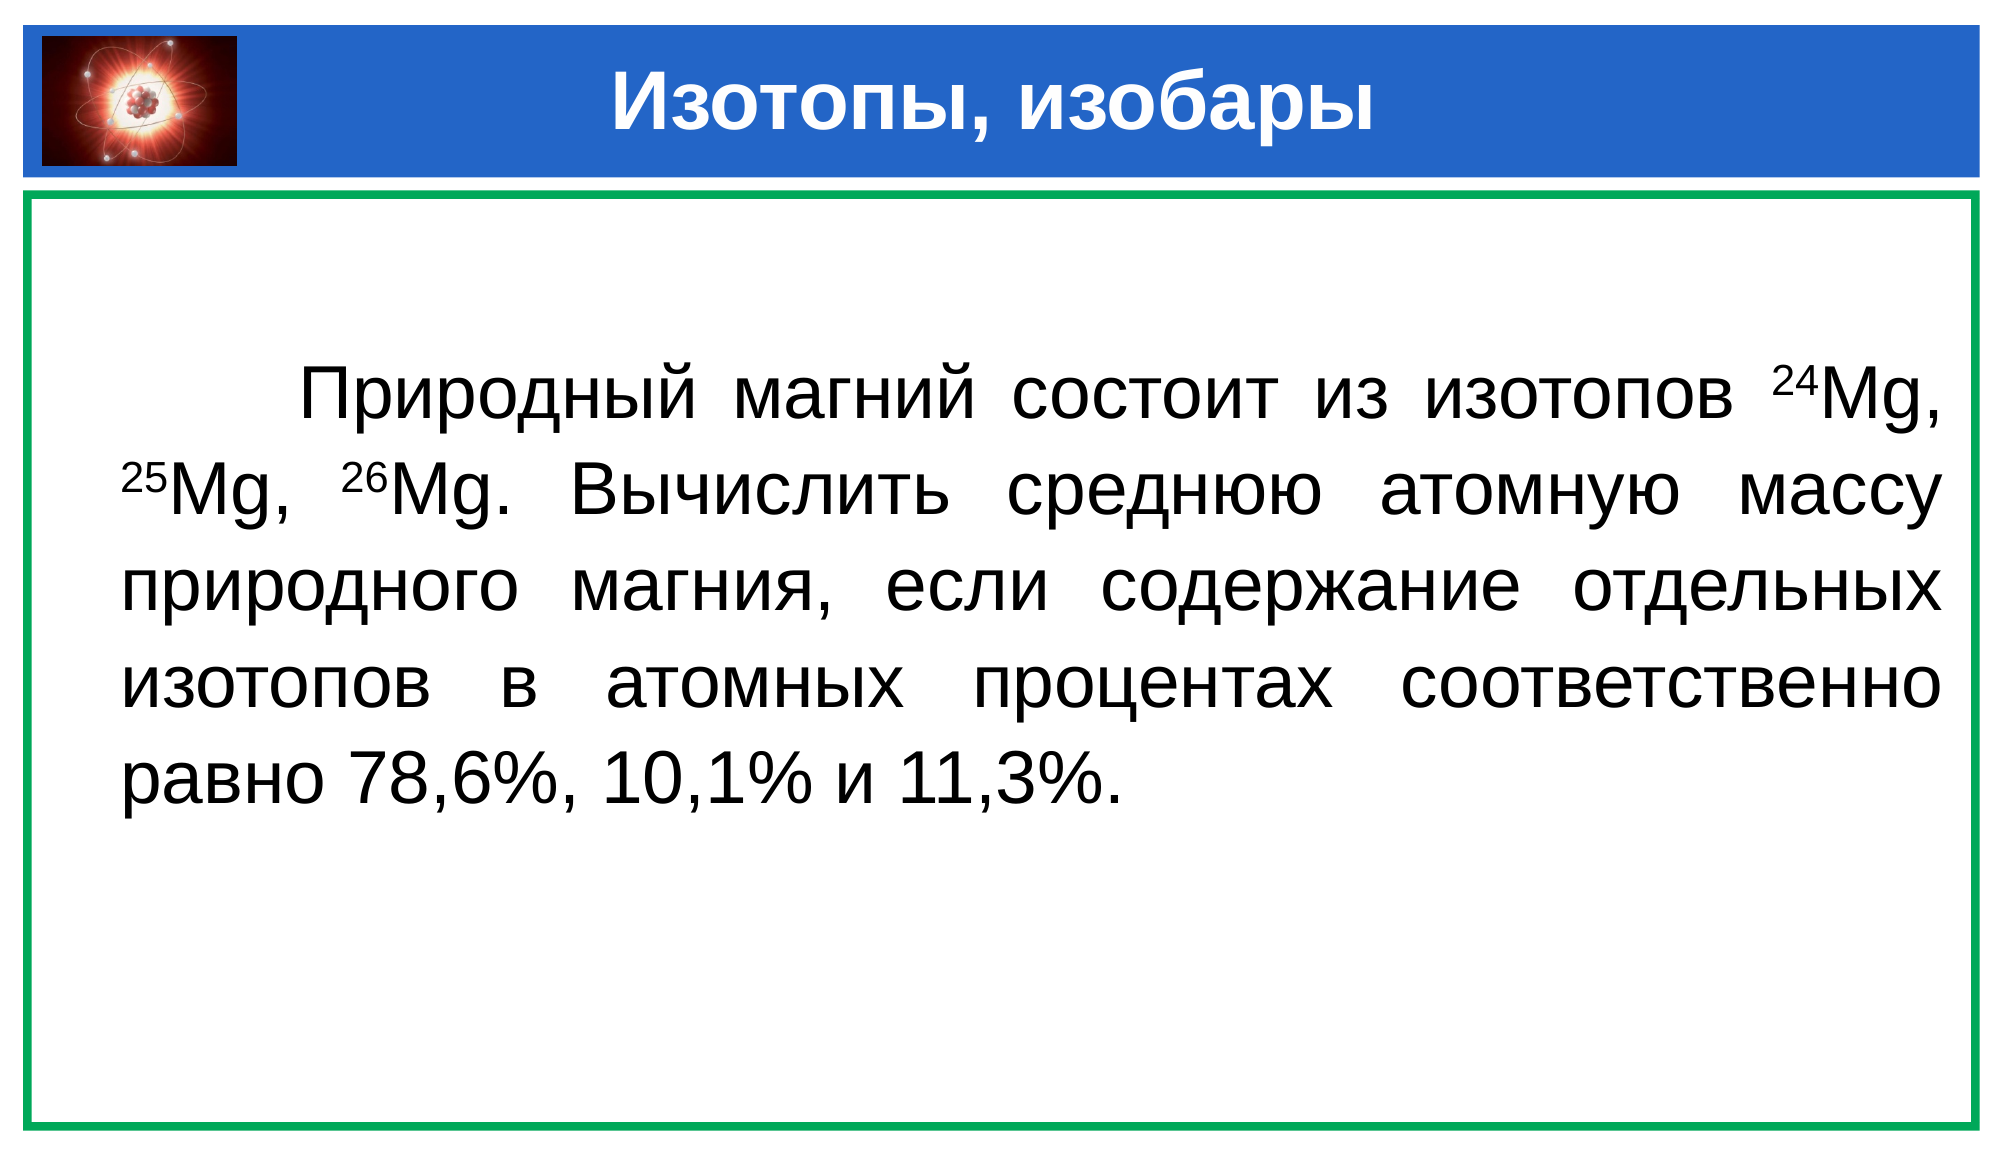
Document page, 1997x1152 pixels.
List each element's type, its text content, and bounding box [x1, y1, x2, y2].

text_box Природный магний состоит из изотопов 24Mg, 25Mg, 26Mg. Вычислить среднюю атомную массу природного магния, если содержание отдельных изотопов в атомных процентах соответственно равно 78,6%, 10,1% и 11,3%. [48, 329, 1960, 826]
title Изотопы, изобары [95, 0, 1893, 192]
picture [42, 36, 237, 166]
